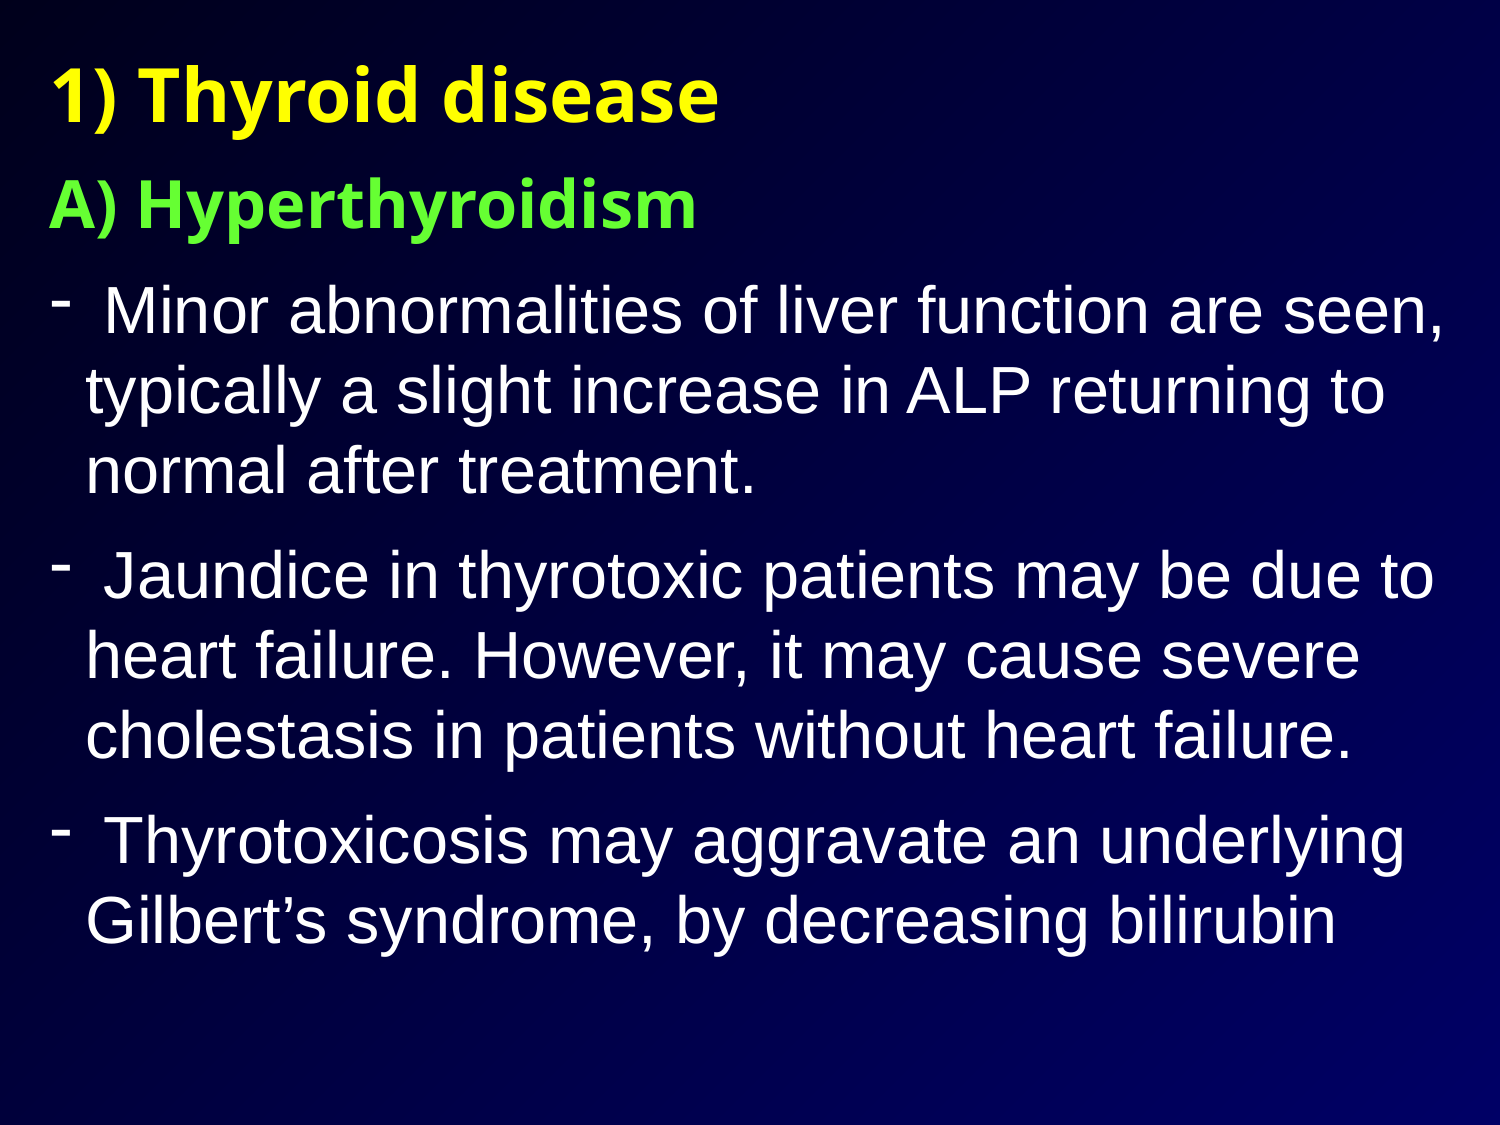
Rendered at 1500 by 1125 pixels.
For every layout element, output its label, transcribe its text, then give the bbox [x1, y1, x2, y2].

text_box 1) Thyroid disease A) Hyperthyroidism Minor abnormalities of liver function are seen, typically a slight increase in ALP returning to normal after treatment. Jaundice in thyrotoxic patients may be due to heart failure. However, it may cause severe cholestasis in patients without heart failure. Thyrotoxicosis may aggravate an underlying Gilbert’s syndrome, by decreasing bilirubin [35, 39, 1465, 965]
